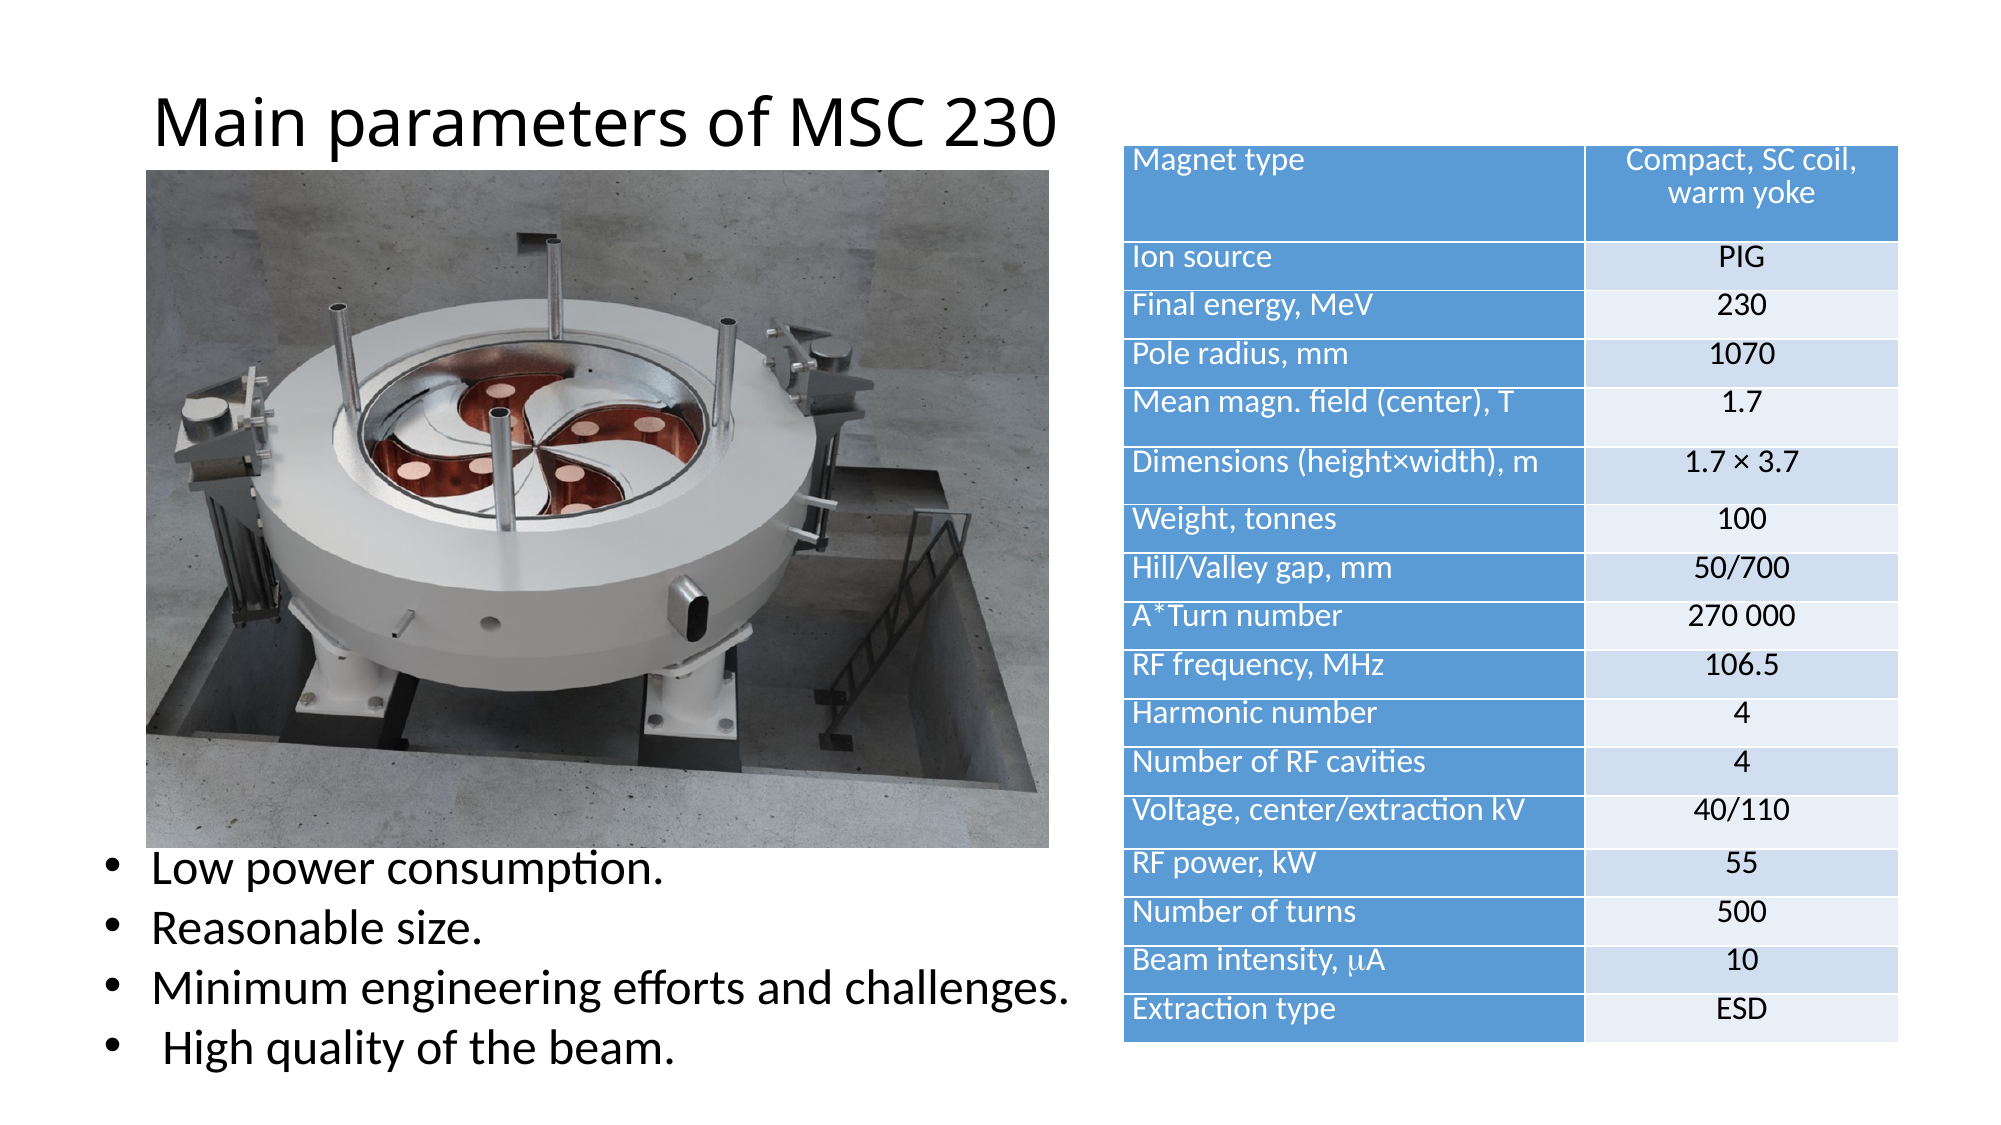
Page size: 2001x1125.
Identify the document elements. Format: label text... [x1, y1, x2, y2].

title Main parameters of MSC 230 [137, 59, 1863, 190]
text_box Low power consumption. Reasonable size. Minimum engineering efforts and challenges. High quality of the beam. [89, 827, 1090, 1082]
table_cell 40/110 [1586, 797, 1898, 848]
table_cell 50/700 [1586, 554, 1898, 601]
table_cell Mean magn. field (center), T [1124, 389, 1584, 446]
table_cell 230 [1586, 291, 1898, 338]
table_header Magnet type [1124, 146, 1584, 241]
table_cell 1.7 [1586, 389, 1898, 446]
table_header Compact, SC coil, warm yoke [1586, 146, 1898, 241]
table_cell Hill/Valley gap, mm [1124, 554, 1584, 601]
table_cell Pole radius, mm [1124, 340, 1584, 387]
table_cell Extraction type [1124, 995, 1584, 1042]
table_cell 10 [1586, 947, 1898, 993]
table_cell 1.7 × 3.7 [1586, 448, 1898, 504]
table_cell ESD [1586, 995, 1898, 1042]
table_cell 4 [1586, 700, 1898, 746]
table_cell Harmonic number [1124, 700, 1584, 746]
table_cell 100 [1586, 505, 1898, 552]
table_cell Weight, tonnes [1124, 505, 1584, 552]
table_cell Final energy, MeV [1124, 291, 1584, 338]
table_cell 55 [1586, 850, 1898, 896]
table_cell Number of turns [1124, 898, 1584, 945]
table_cell 1070 [1586, 340, 1898, 387]
table_cell 500 [1586, 898, 1898, 945]
table_cell A*Turn number [1124, 603, 1584, 649]
table_cell 4 [1586, 748, 1898, 795]
table_cell 270 000 [1586, 603, 1898, 649]
table_cell RF power, kW [1124, 850, 1584, 896]
table_cell Voltage, center/extraction kV [1124, 797, 1584, 848]
table_cell Dimensions (height×width), m [1124, 448, 1584, 504]
table_cell Number of RF cavities [1124, 748, 1584, 795]
table_cell Beam intensity, A [1124, 947, 1584, 993]
picture [146, 170, 1049, 848]
table_cell PIG [1586, 243, 1898, 290]
table_cell Ion source [1124, 243, 1584, 290]
table_cell RF frequency, MHz [1124, 651, 1584, 698]
table_cell 106.5 [1586, 651, 1898, 698]
